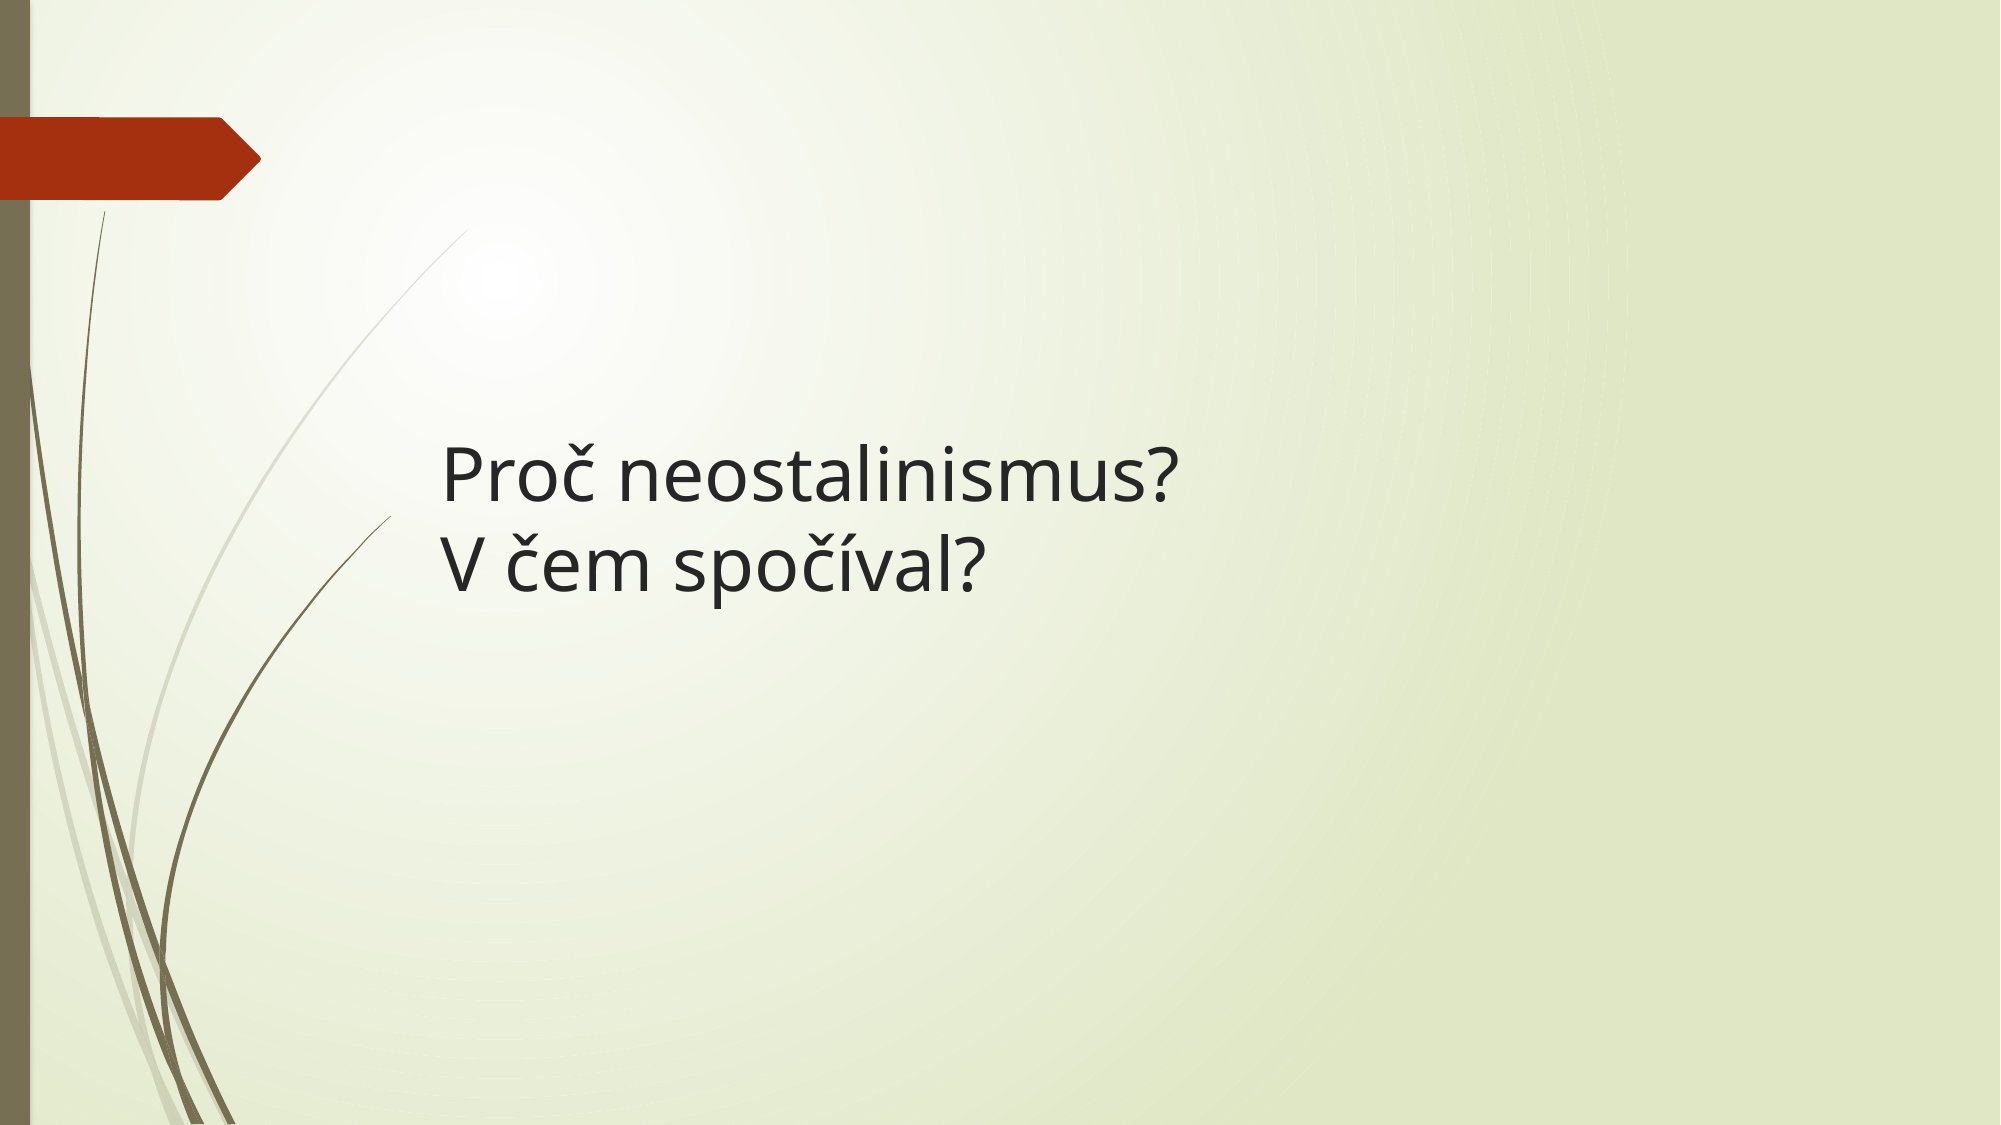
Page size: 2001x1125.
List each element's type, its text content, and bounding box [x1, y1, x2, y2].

title Proč neostalinismus? V čem spočíval? [425, 419, 1888, 630]
